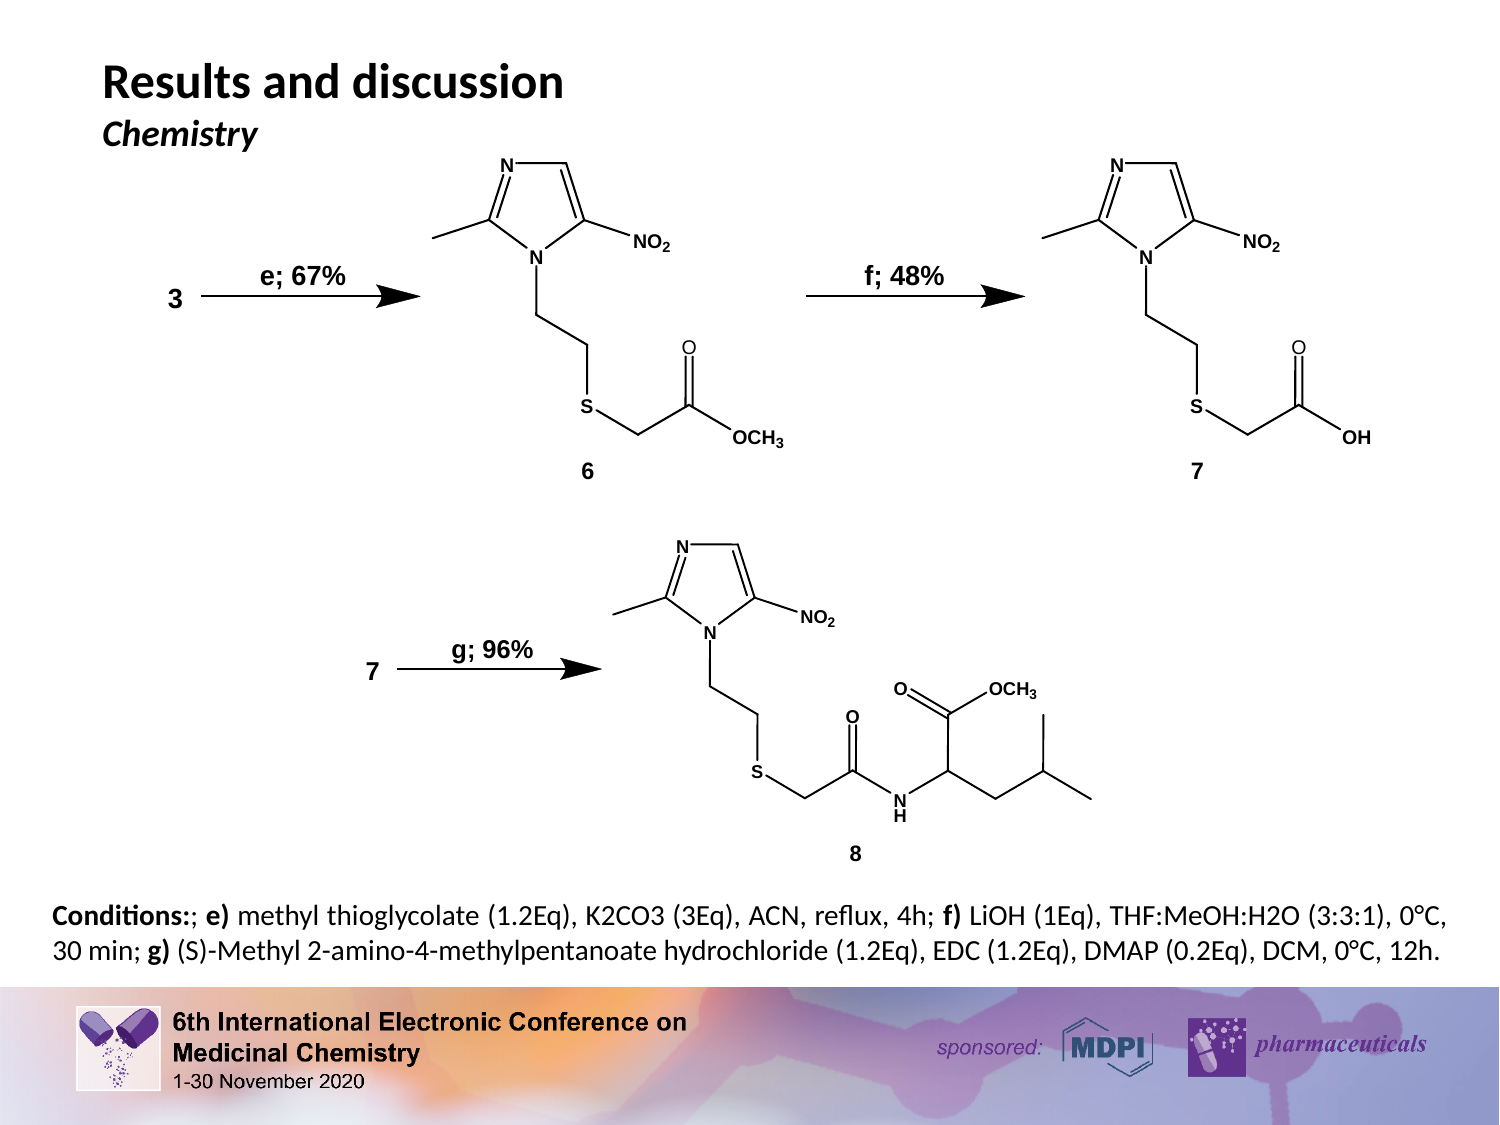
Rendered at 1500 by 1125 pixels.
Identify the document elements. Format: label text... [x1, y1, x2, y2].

picture [0, 987, 1499, 1125]
text_box Conditions:; e) methyl thioglycolate (1.2Eq), K2CO3 (3Eq), ACN, reflux, 4h; f) LiOH (1Eq), THF:MeOH:H2O (3:3:1), 0°C, 30 min; g) (S)-Methyl 2-amino-4-methylpentanoate hydrochloride (1.2Eq), EDC (1.2Eq), DMAP (0.2Eq), DCM, 0°C, 12h. [37, 889, 1463, 974]
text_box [362, 532, 1113, 876]
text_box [162, 149, 1401, 493]
text_box Results and discussion Chemistry [87, 41, 1425, 161]
